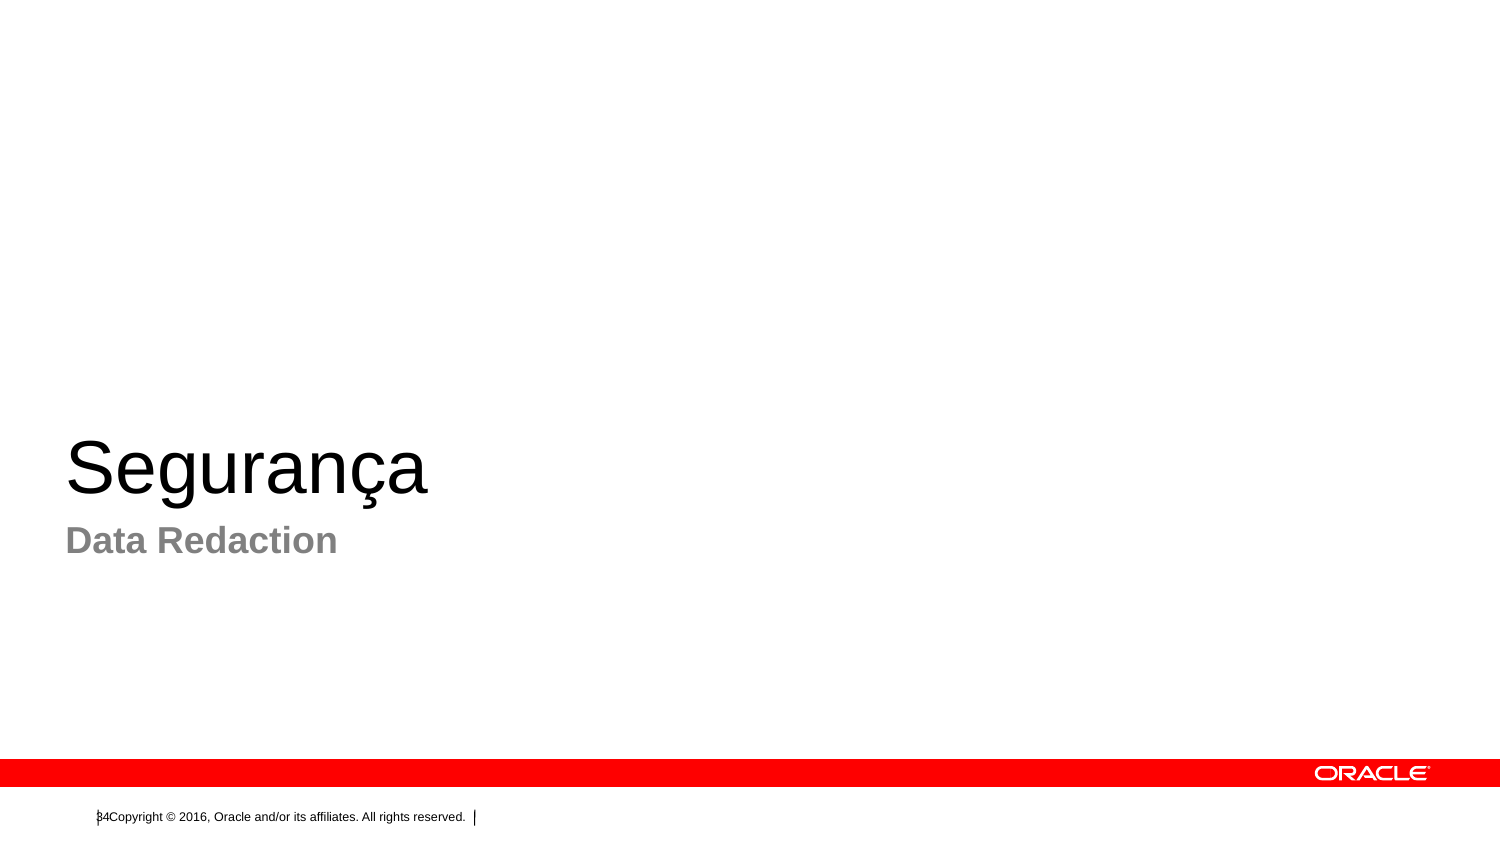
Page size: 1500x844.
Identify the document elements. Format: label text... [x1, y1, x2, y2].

list Data Redaction [65, 516, 1435, 629]
title Segurança [65, 339, 1435, 509]
picture [0, 759, 1500, 787]
